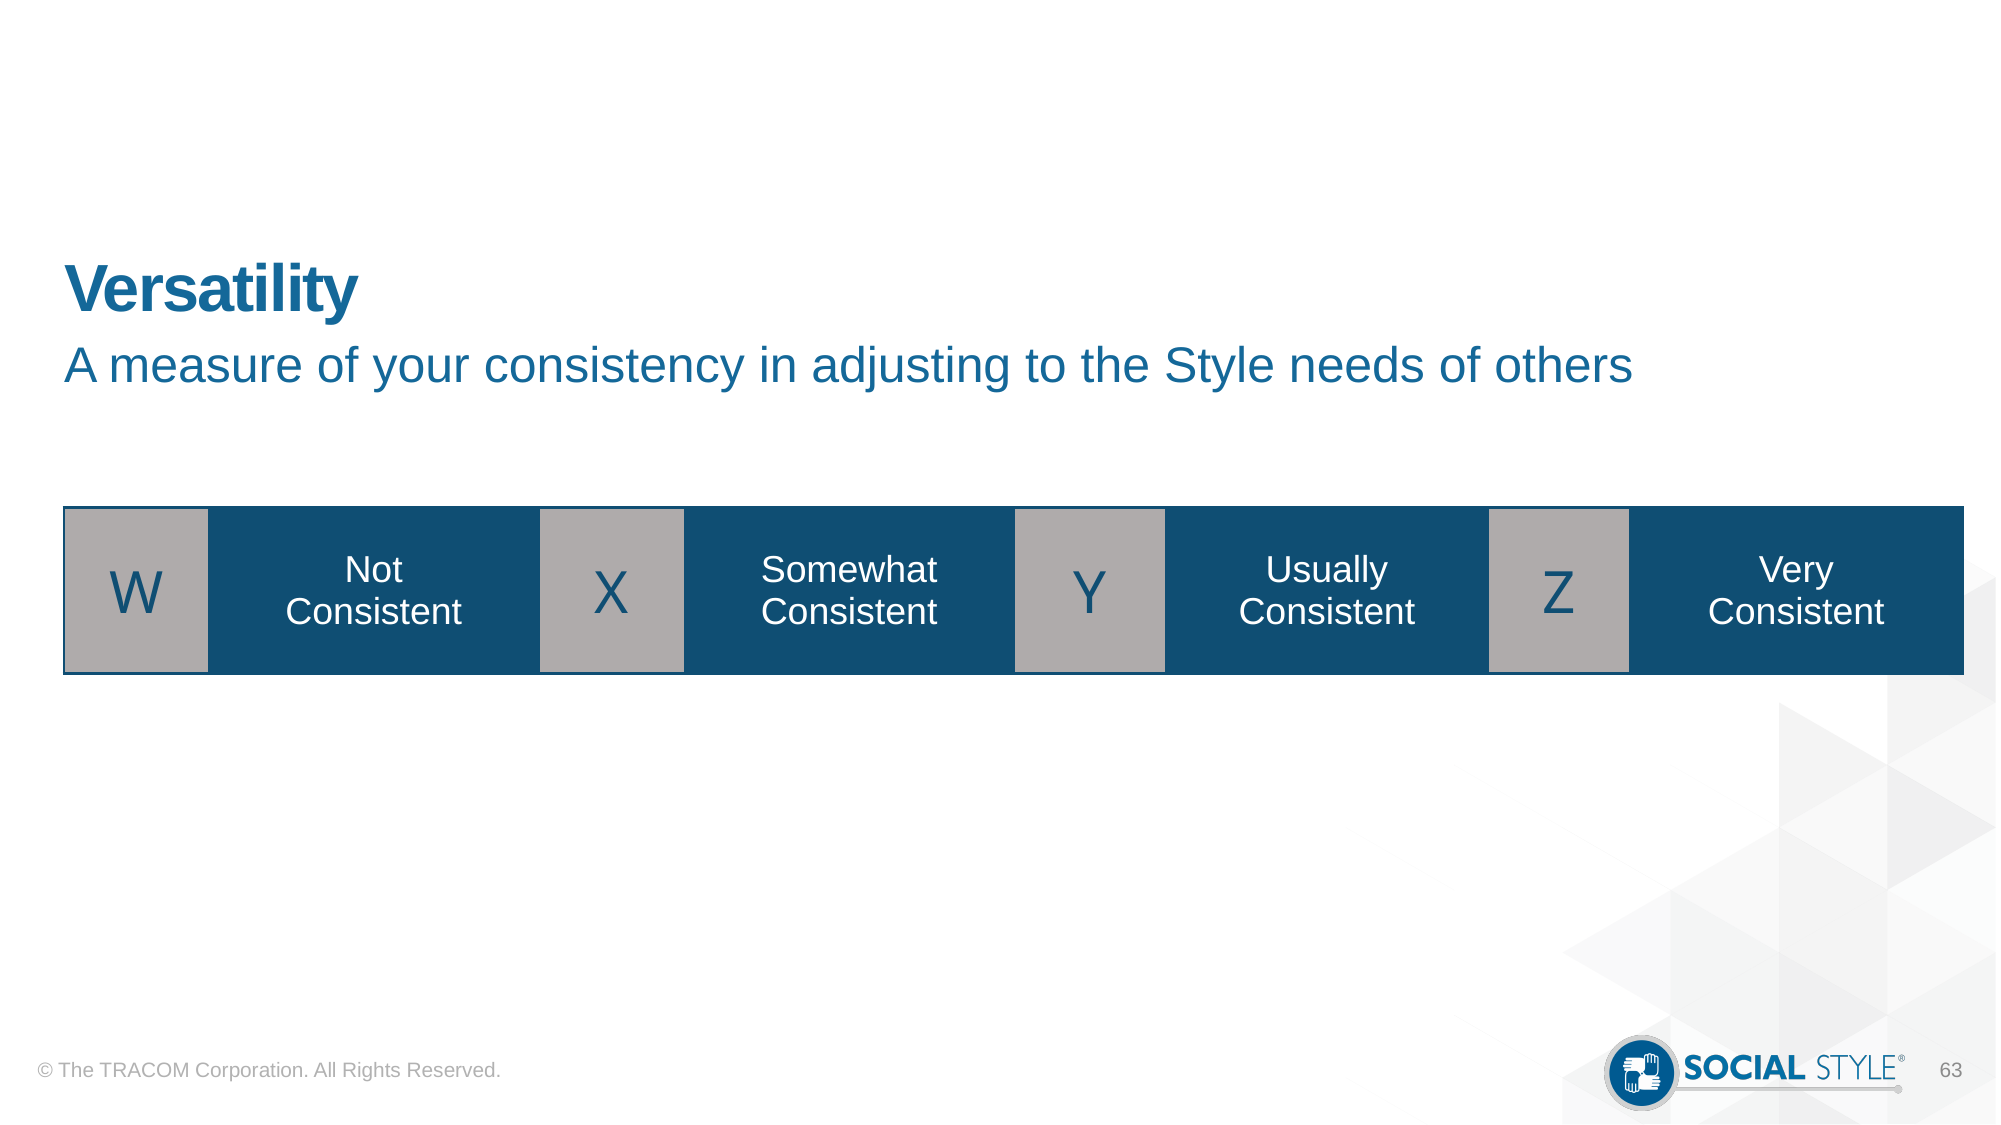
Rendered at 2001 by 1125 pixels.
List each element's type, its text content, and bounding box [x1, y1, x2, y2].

table_header Usually Consistent [1168, 509, 1486, 672]
table_header Z [1489, 509, 1629, 672]
title Versatility [64, 160, 1963, 327]
picture [1604, 1103, 1905, 1111]
table_header Somewhat Consistent [687, 509, 1012, 672]
table_header Very Consistent [1632, 509, 1961, 672]
table_header X [540, 509, 684, 672]
slide_number 63 [1512, 1056, 1963, 1103]
list A measure of your consistency in adjusting to the Style needs of others [64, 339, 1963, 488]
table_header Not Consistent [210, 509, 537, 672]
table_header Y [1015, 509, 1165, 672]
table_header W [65, 509, 208, 672]
picture [1604, 1035, 1905, 1056]
footer © The TRACOM Corporation. All Rights Reserved. [37, 1056, 1338, 1103]
